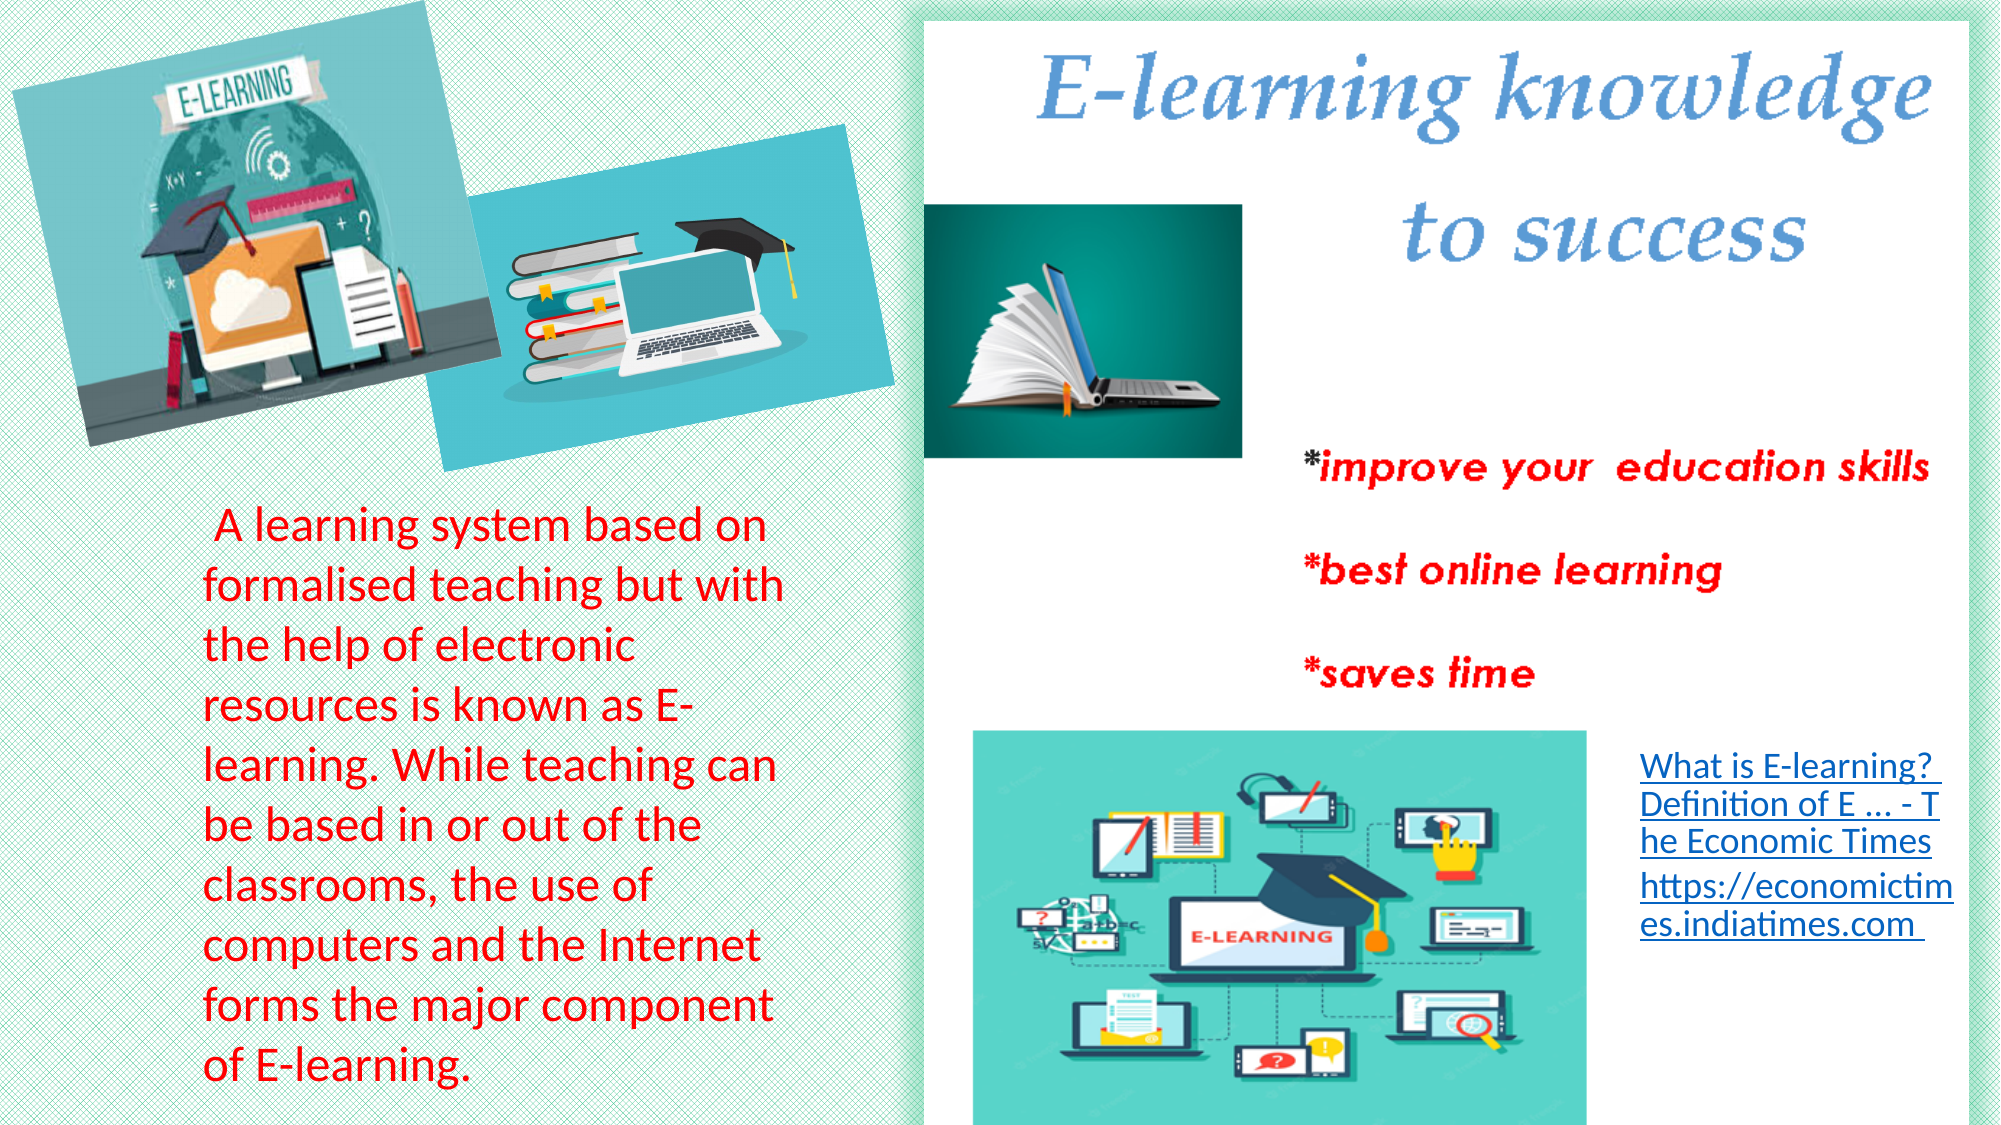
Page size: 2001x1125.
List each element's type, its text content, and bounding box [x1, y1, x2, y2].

text_box A learning system based on formalised teaching but with the help of electronic resources is known as E-learning. While teaching can be based in or out of the classrooms, the use of computers and the Internet forms the major component of E-learning. [187, 483, 816, 1099]
picture [924, 21, 1969, 1125]
picture [12, 1, 895, 472]
